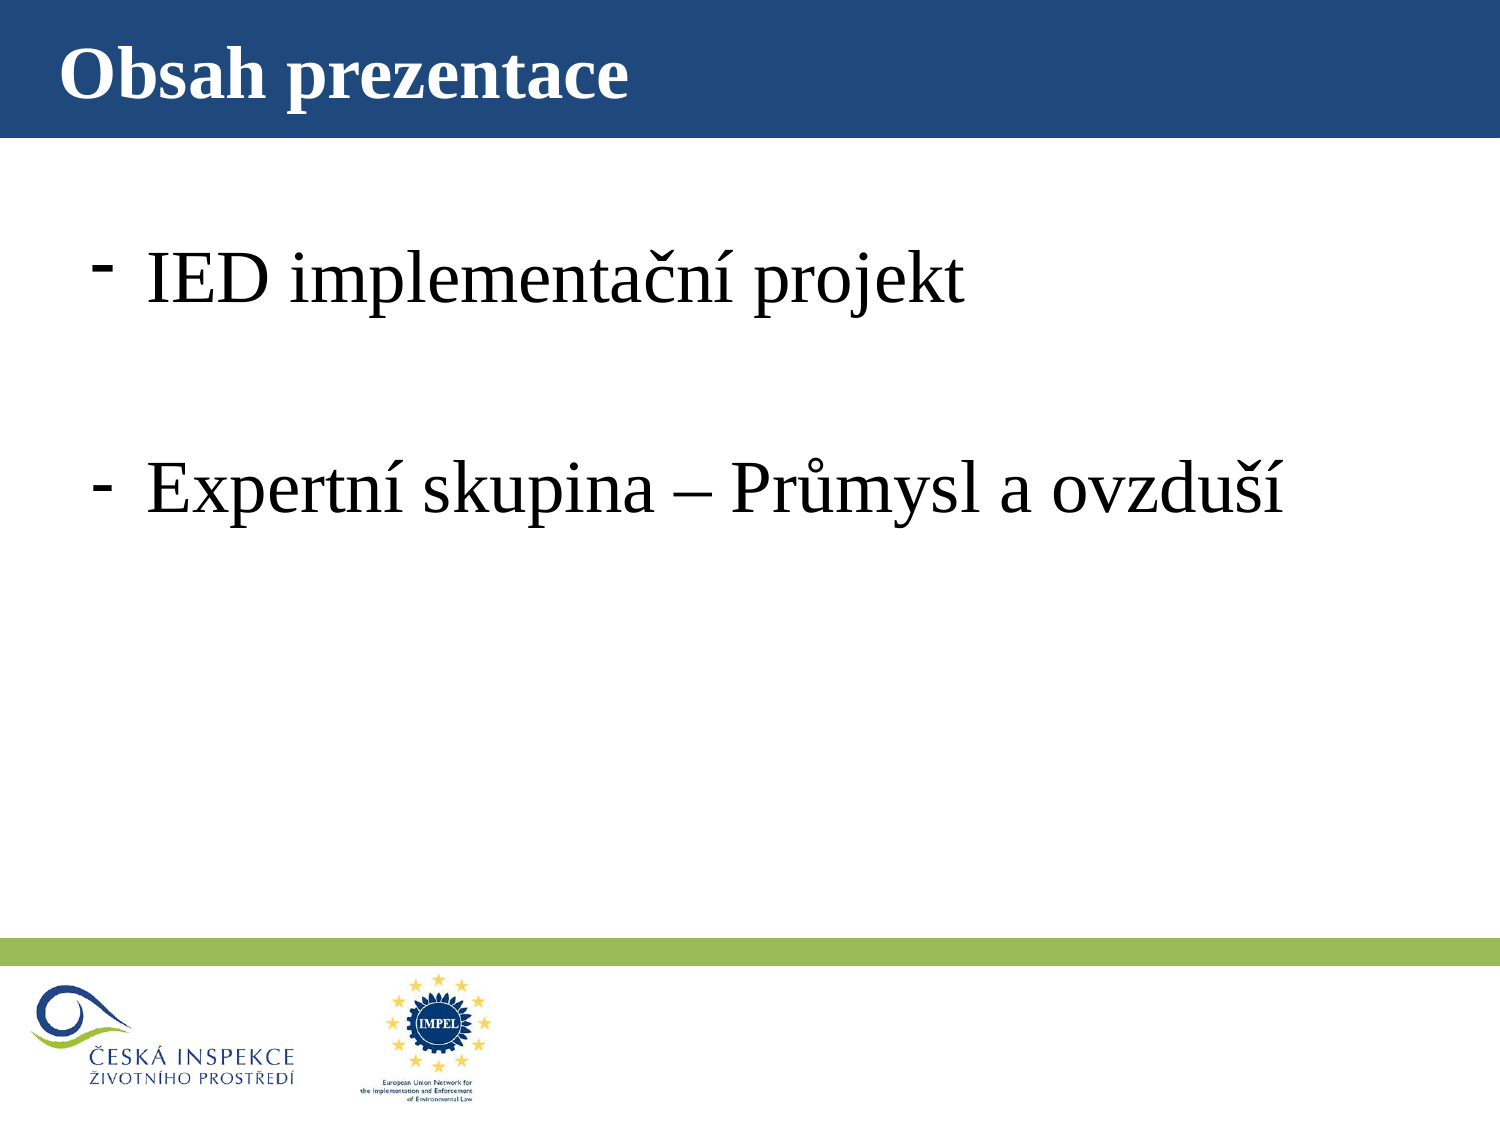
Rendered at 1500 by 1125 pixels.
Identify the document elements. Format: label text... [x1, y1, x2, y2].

picture [359, 973, 491, 1103]
picture [26, 983, 301, 1094]
list IED implementační projekt Expertní skupina – Průmysl a ovzduší [75, 219, 1425, 917]
title Obsah prezentace [0, 0, 1500, 138]
text_box [0, 938, 1500, 966]
